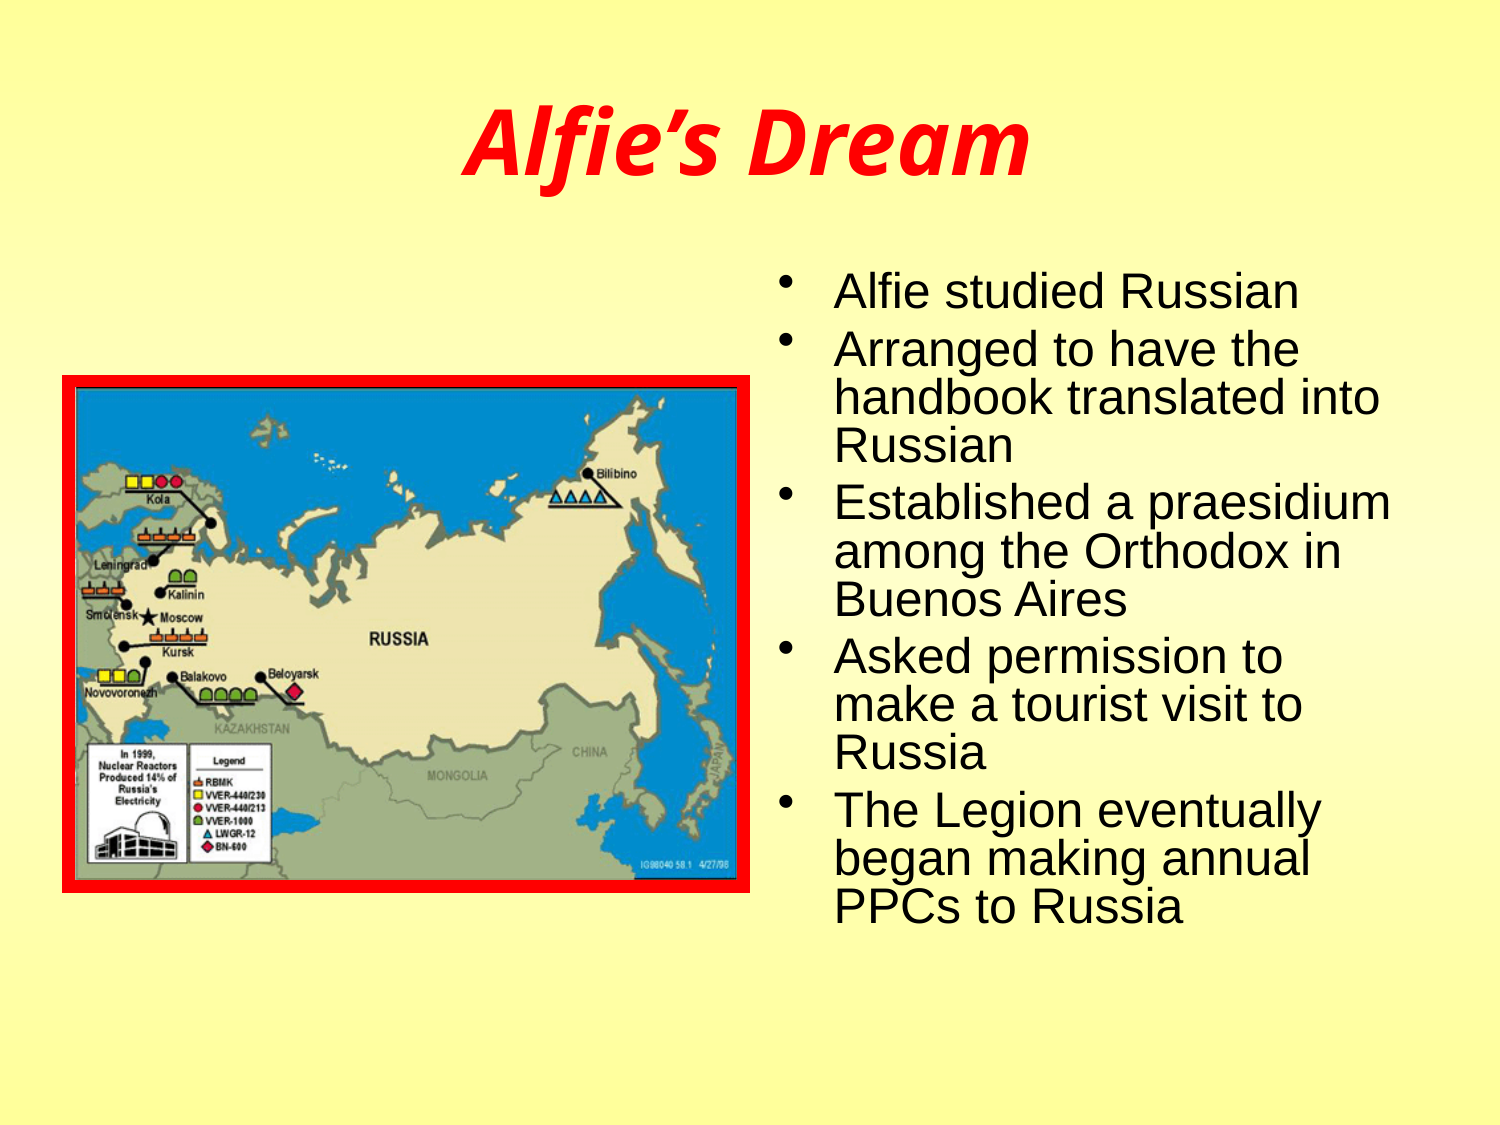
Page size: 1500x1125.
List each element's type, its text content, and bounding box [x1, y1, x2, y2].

list Alfie studied Russian Arranged to have the handbook translated into Russian Established a praesidium among the Orthodox in Buenos Aires Asked permission to make a tourist visit to Russia The Legion eventually began making annual PPCs to Russia [762, 262, 1426, 1006]
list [74, 386, 738, 881]
title Alfie’s Dream [74, 44, 1426, 233]
